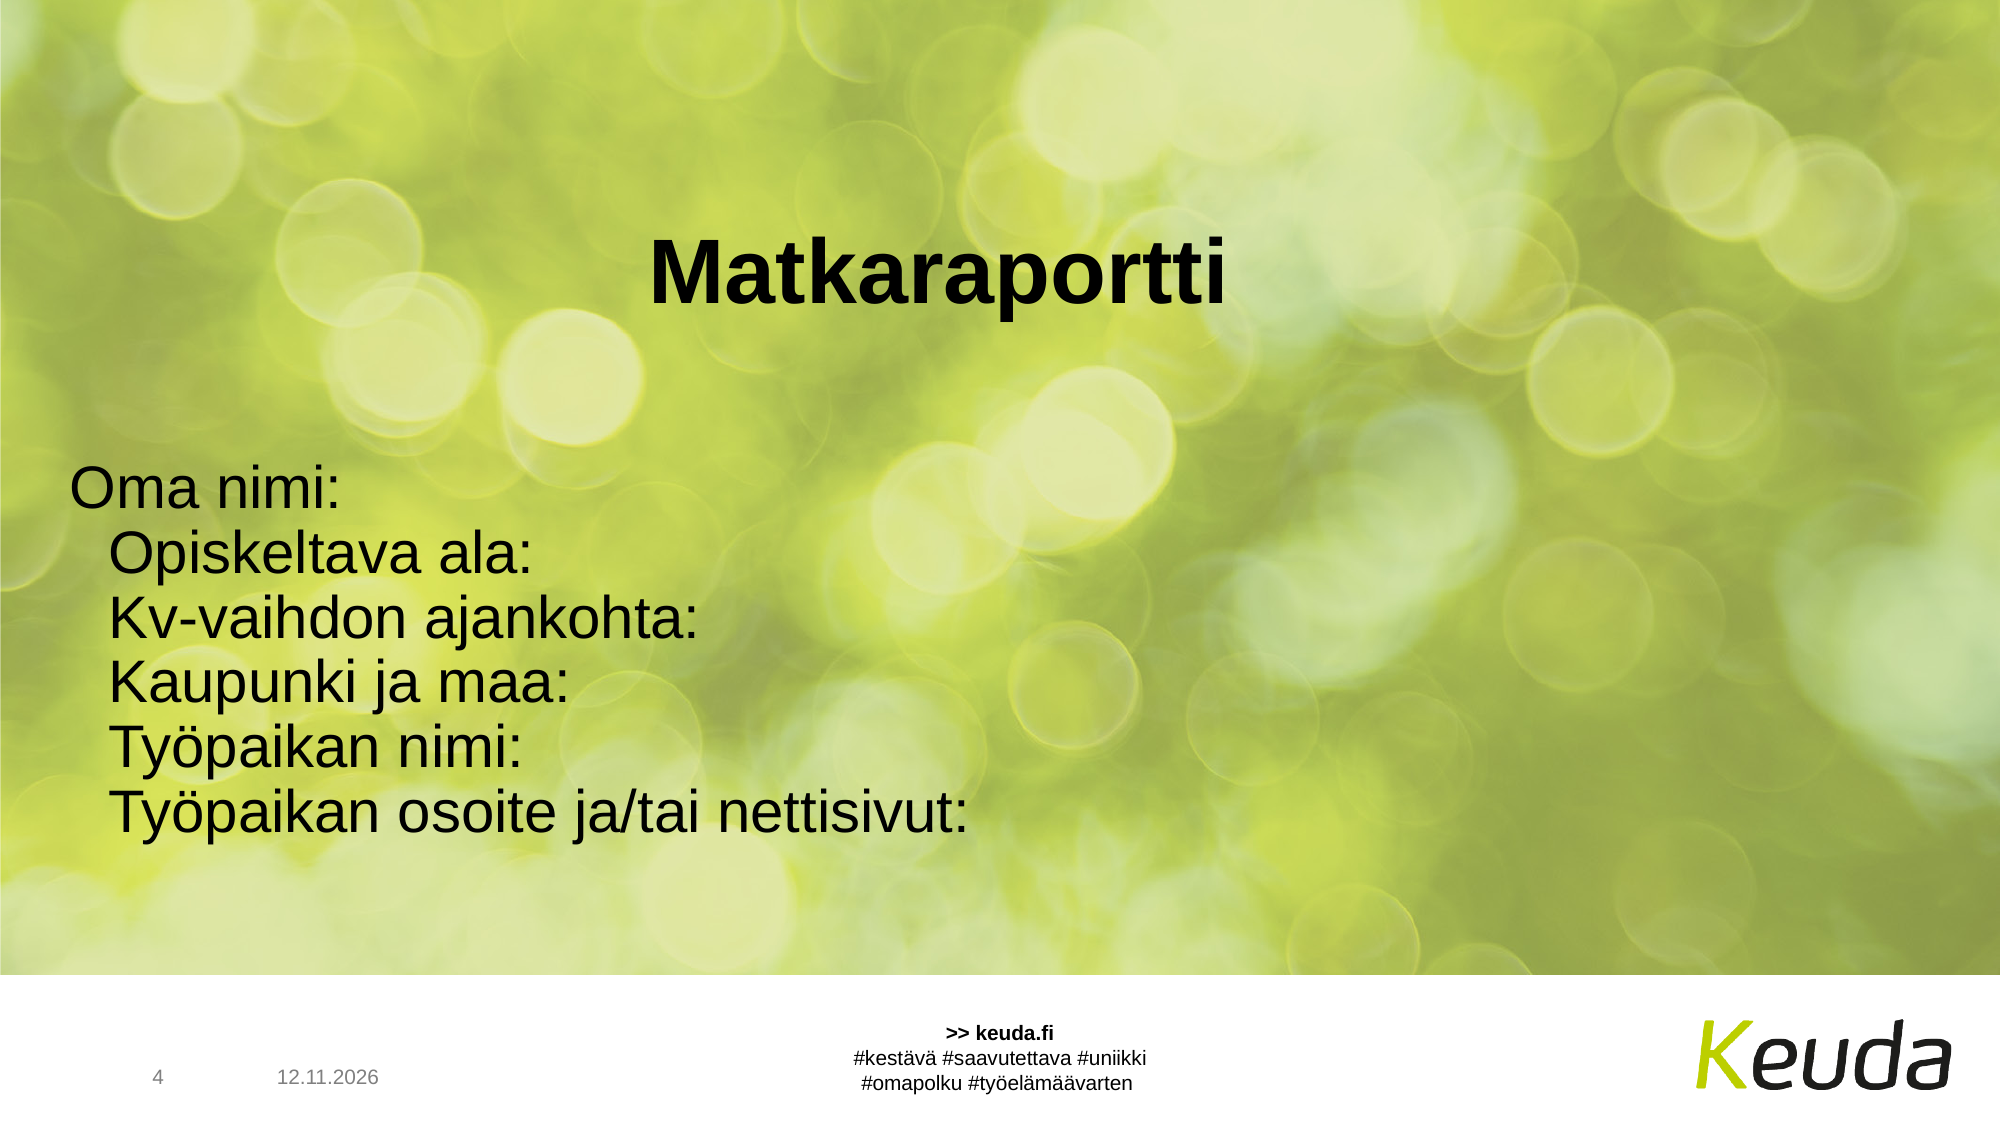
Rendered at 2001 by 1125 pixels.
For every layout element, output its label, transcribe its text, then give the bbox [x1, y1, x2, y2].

subtitle Matkaraportti [84, 216, 1820, 401]
title Oma nimi: Opiskeltava ala: Kv-vaihdon ajankohta: Kaupunki ja maa: Työpaikan nimi: Työpaikan osoite ja/tai nettisivut: [54, 448, 1790, 909]
slide_number 4 [137, 1009, 241, 1097]
footer >> keuda.fi #kestävä #saavutettava #uniikki #omapolku #työelämäävarten [662, 1009, 1338, 1103]
picture [1682, 1004, 1965, 1104]
picture [0, 0, 2000, 975]
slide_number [261, 1042, 588, 1097]
